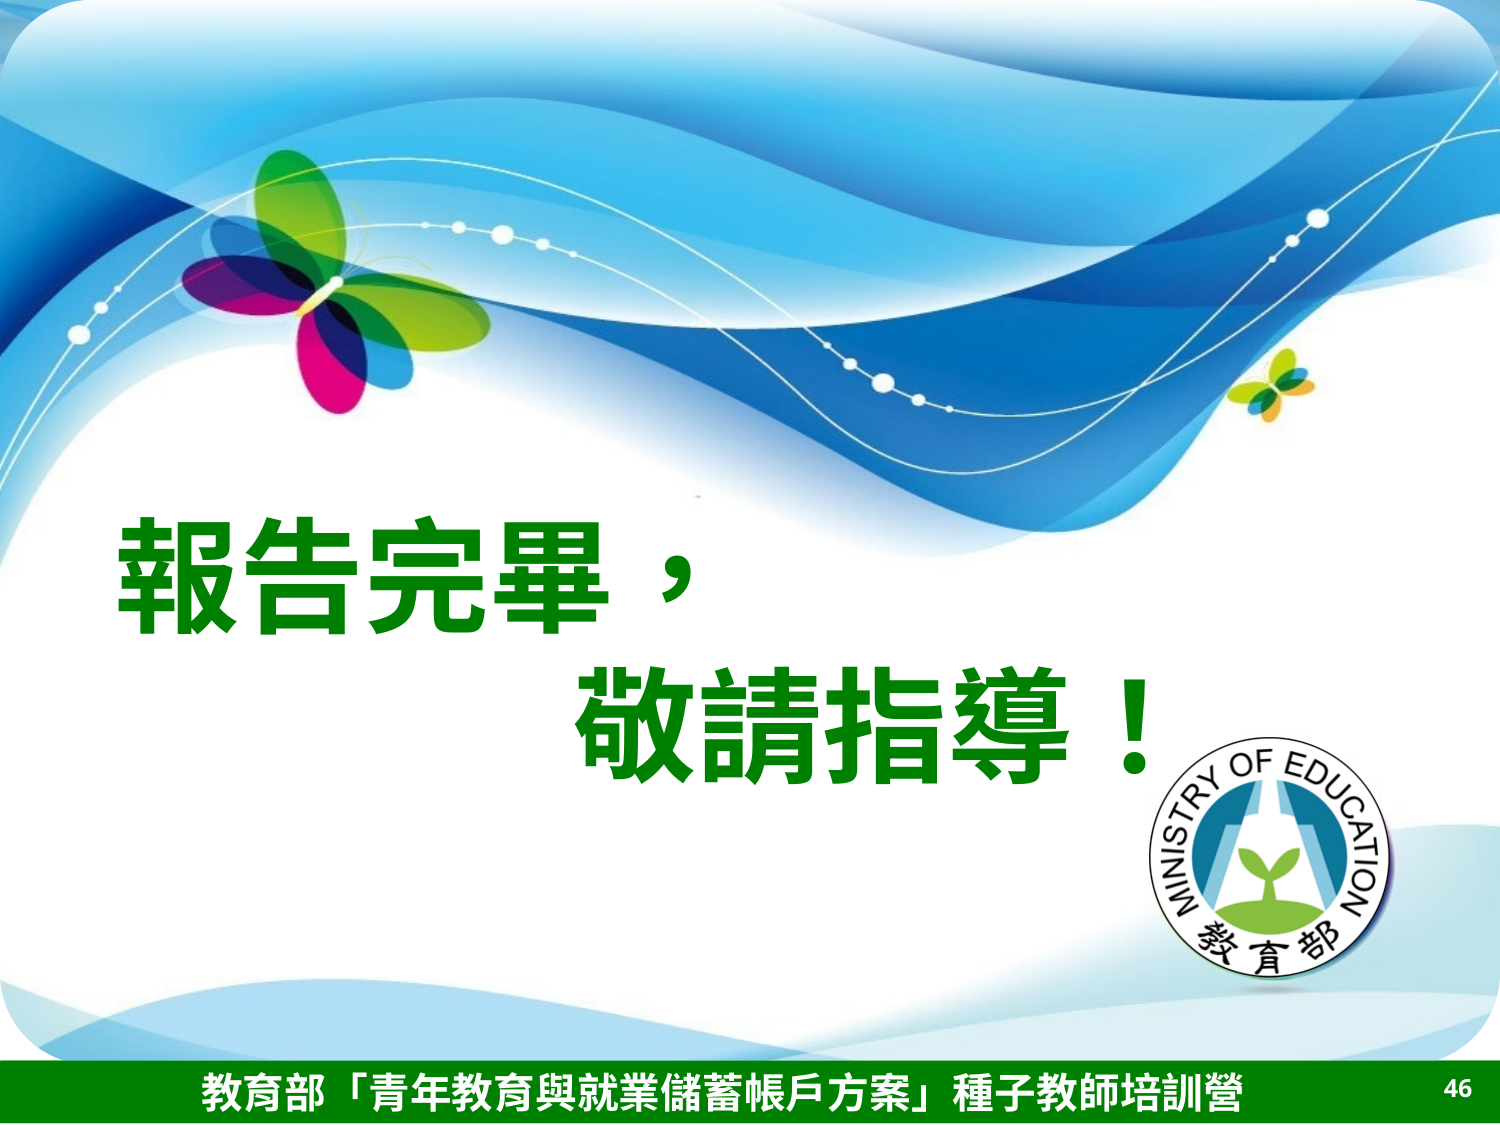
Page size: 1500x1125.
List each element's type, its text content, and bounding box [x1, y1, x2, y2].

slide_number 46 [1137, 1073, 1488, 1125]
text_box 教育部「青年教育與就業儲蓄帳戶方案」種子教師培訓營 [1488, 1072, 1500, 1124]
text_box 教育部「青年教育與就業儲蓄帳戶方案」種子教師培訓營 [1, 1073, 1137, 1124]
picture [0, 0, 1500, 1065]
